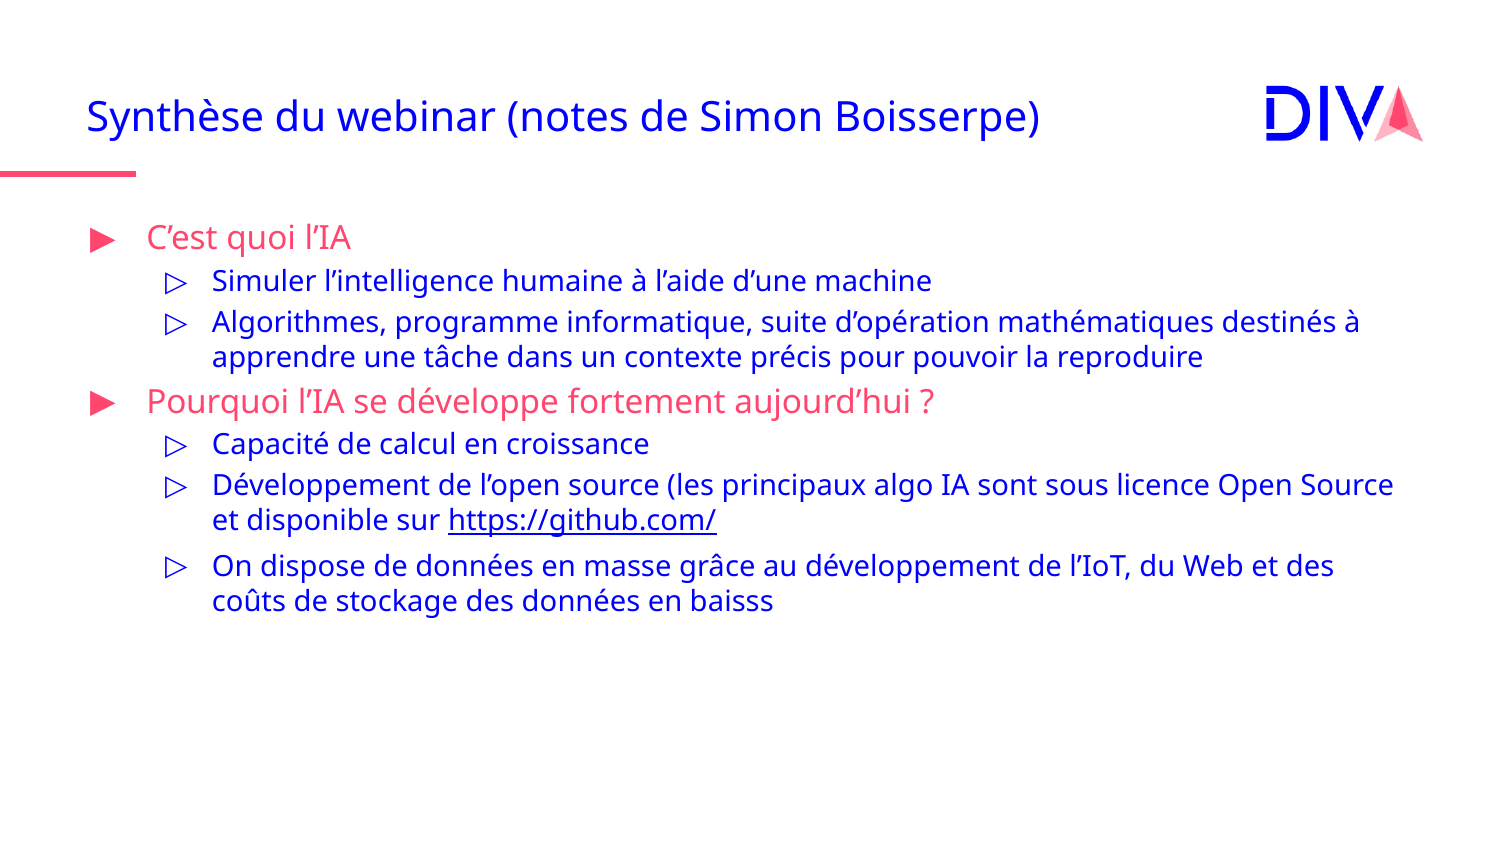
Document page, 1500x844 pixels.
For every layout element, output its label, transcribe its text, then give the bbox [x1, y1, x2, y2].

title Synthèse du webinar (notes de Simon Boisserpe) [71, 55, 1199, 174]
list C’est quoi l’IA Simuler l’intelligence humaine à l’aide d’une machine Algorithmes, programme informatique, suite d’opération mathématiques destinés à apprendre une tâche dans un contexte précis pour pouvoir la reproduire Pourquoi l’IA se développe fortement aujourd’hui ? Capacité de calcul en croissance Développement de l’open source (les principaux algo IA sont sous licence Open Source et disponible sur https://github.com/ On dispose de données en masse grâce au développement de l’IoT, du Web et des coûts de stockage des données en baisss [75, 209, 1425, 754]
picture [1234, 54, 1455, 174]
